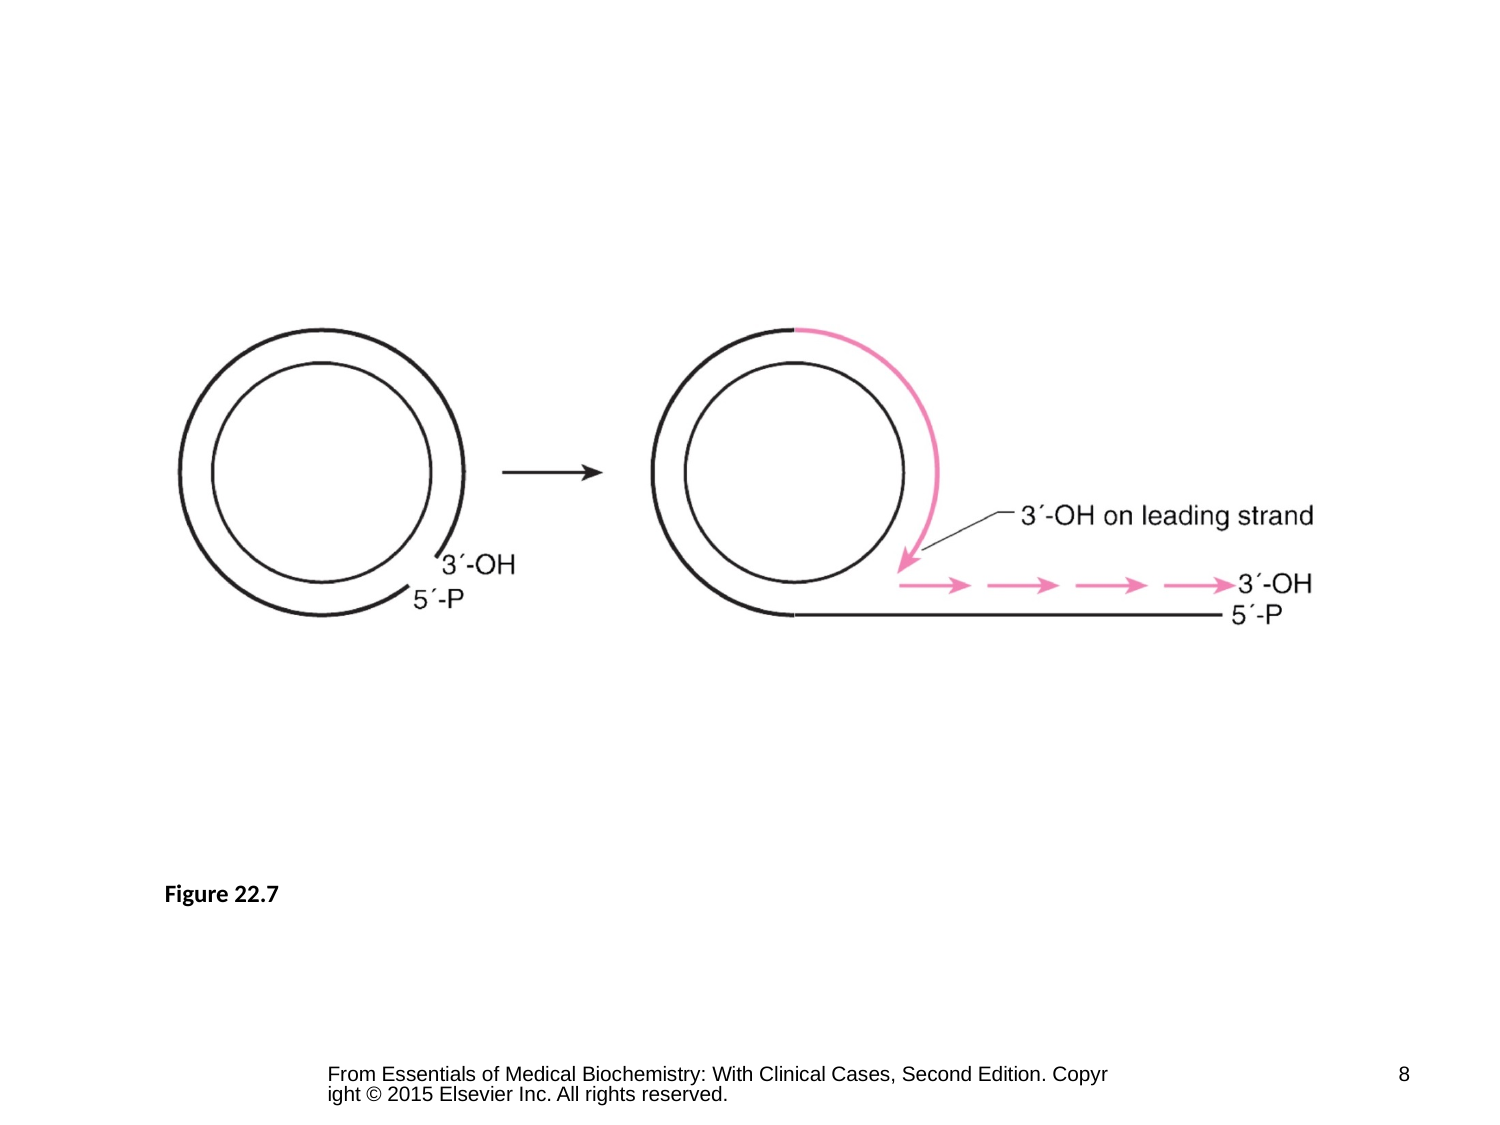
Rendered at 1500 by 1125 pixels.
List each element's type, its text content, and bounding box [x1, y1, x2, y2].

text_box Figure 22.7 [150, 870, 325, 915]
footer From Essentials of Medical Biochemistry: With Clinical Cases, Second Edition. Copyright © 2015 Elsevier Inc. All rights reserved. [312, 1042, 1074, 1103]
picture [174, 324, 1326, 634]
slide_number 8 [1074, 1042, 1425, 1103]
